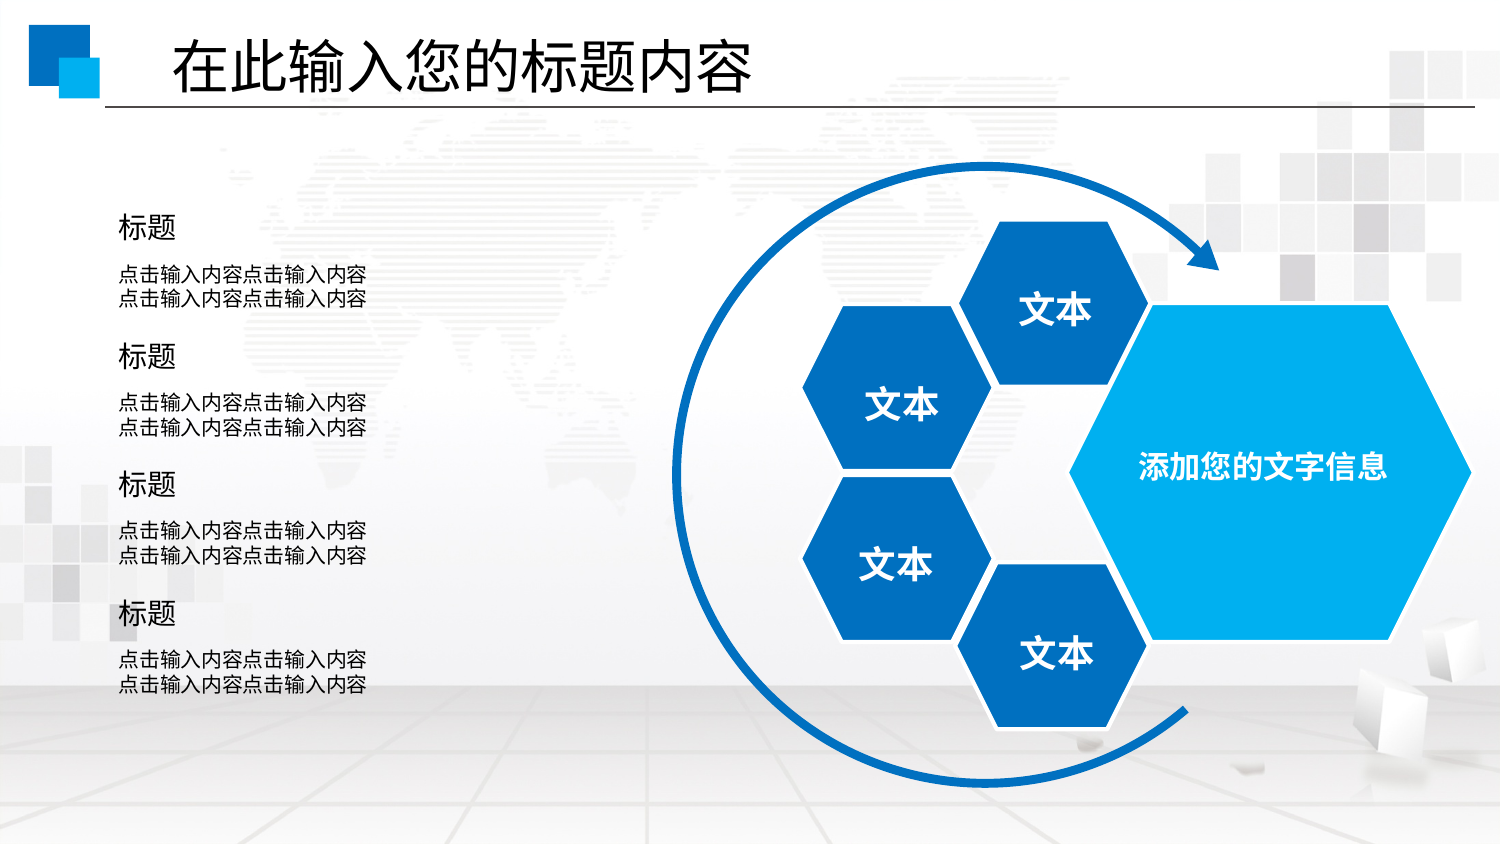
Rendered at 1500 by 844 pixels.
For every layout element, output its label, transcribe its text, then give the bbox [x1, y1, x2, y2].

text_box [1303, 219, 1475, 730]
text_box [103, 458, 628, 577]
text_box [671, 161, 1299, 789]
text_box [103, 202, 628, 320]
picture [0, 0, 1500, 844]
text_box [103, 330, 628, 448]
text_box 在此输入您的标题内容 [156, 22, 793, 108]
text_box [103, 587, 628, 705]
